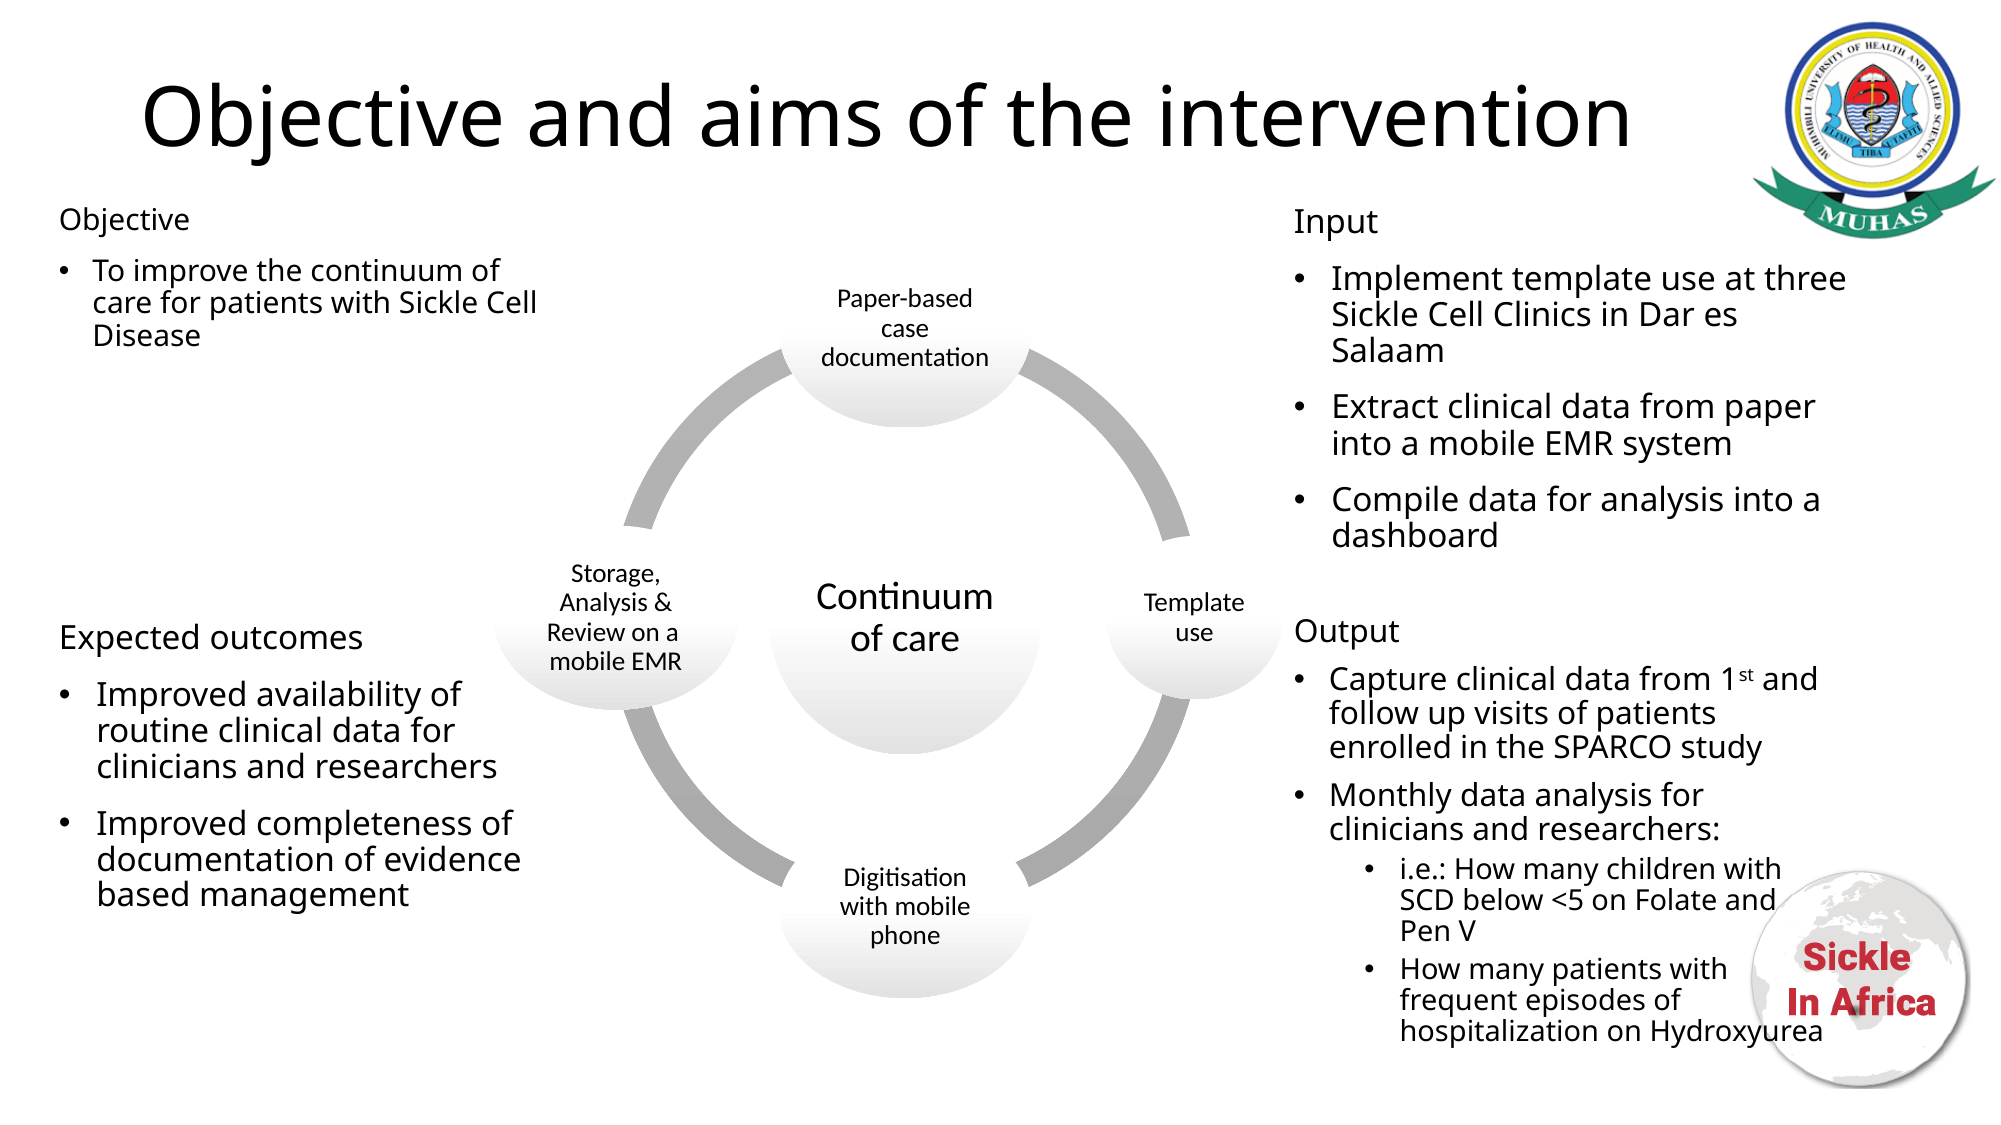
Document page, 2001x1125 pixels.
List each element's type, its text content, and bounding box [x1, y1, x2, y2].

text_box Output Capture clinical data from 1st and follow up visits of patients enrolled in the SPARCO study Monthly data analysis for clinicians and researchers: i.e.: How many children with SCD below <5 on Folate and Pen V How many patients with frequent episodes of hospitalization on Hydroxyurea [1278, 607, 1841, 1066]
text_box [289, 228, 1488, 999]
text_box Expected outcomes Improved availability of routine clinical data for clinicians and researchers Improved completeness of documentation of evidence based management [43, 613, 289, 976]
text_box Objective To improve the continuum of care for patients with Sickle Cell Disease [43, 197, 554, 362]
picture [1749, 867, 1971, 1089]
picture [1749, 17, 2000, 244]
list Input Implement template use at three Sickle Cell Clinics in Dar es Salaam Extract clinical data from paper into a mobile EMR system Compile data for analysis into a dashboard [1278, 197, 1875, 514]
title Objective and aims of the intervention [125, 11, 1850, 228]
